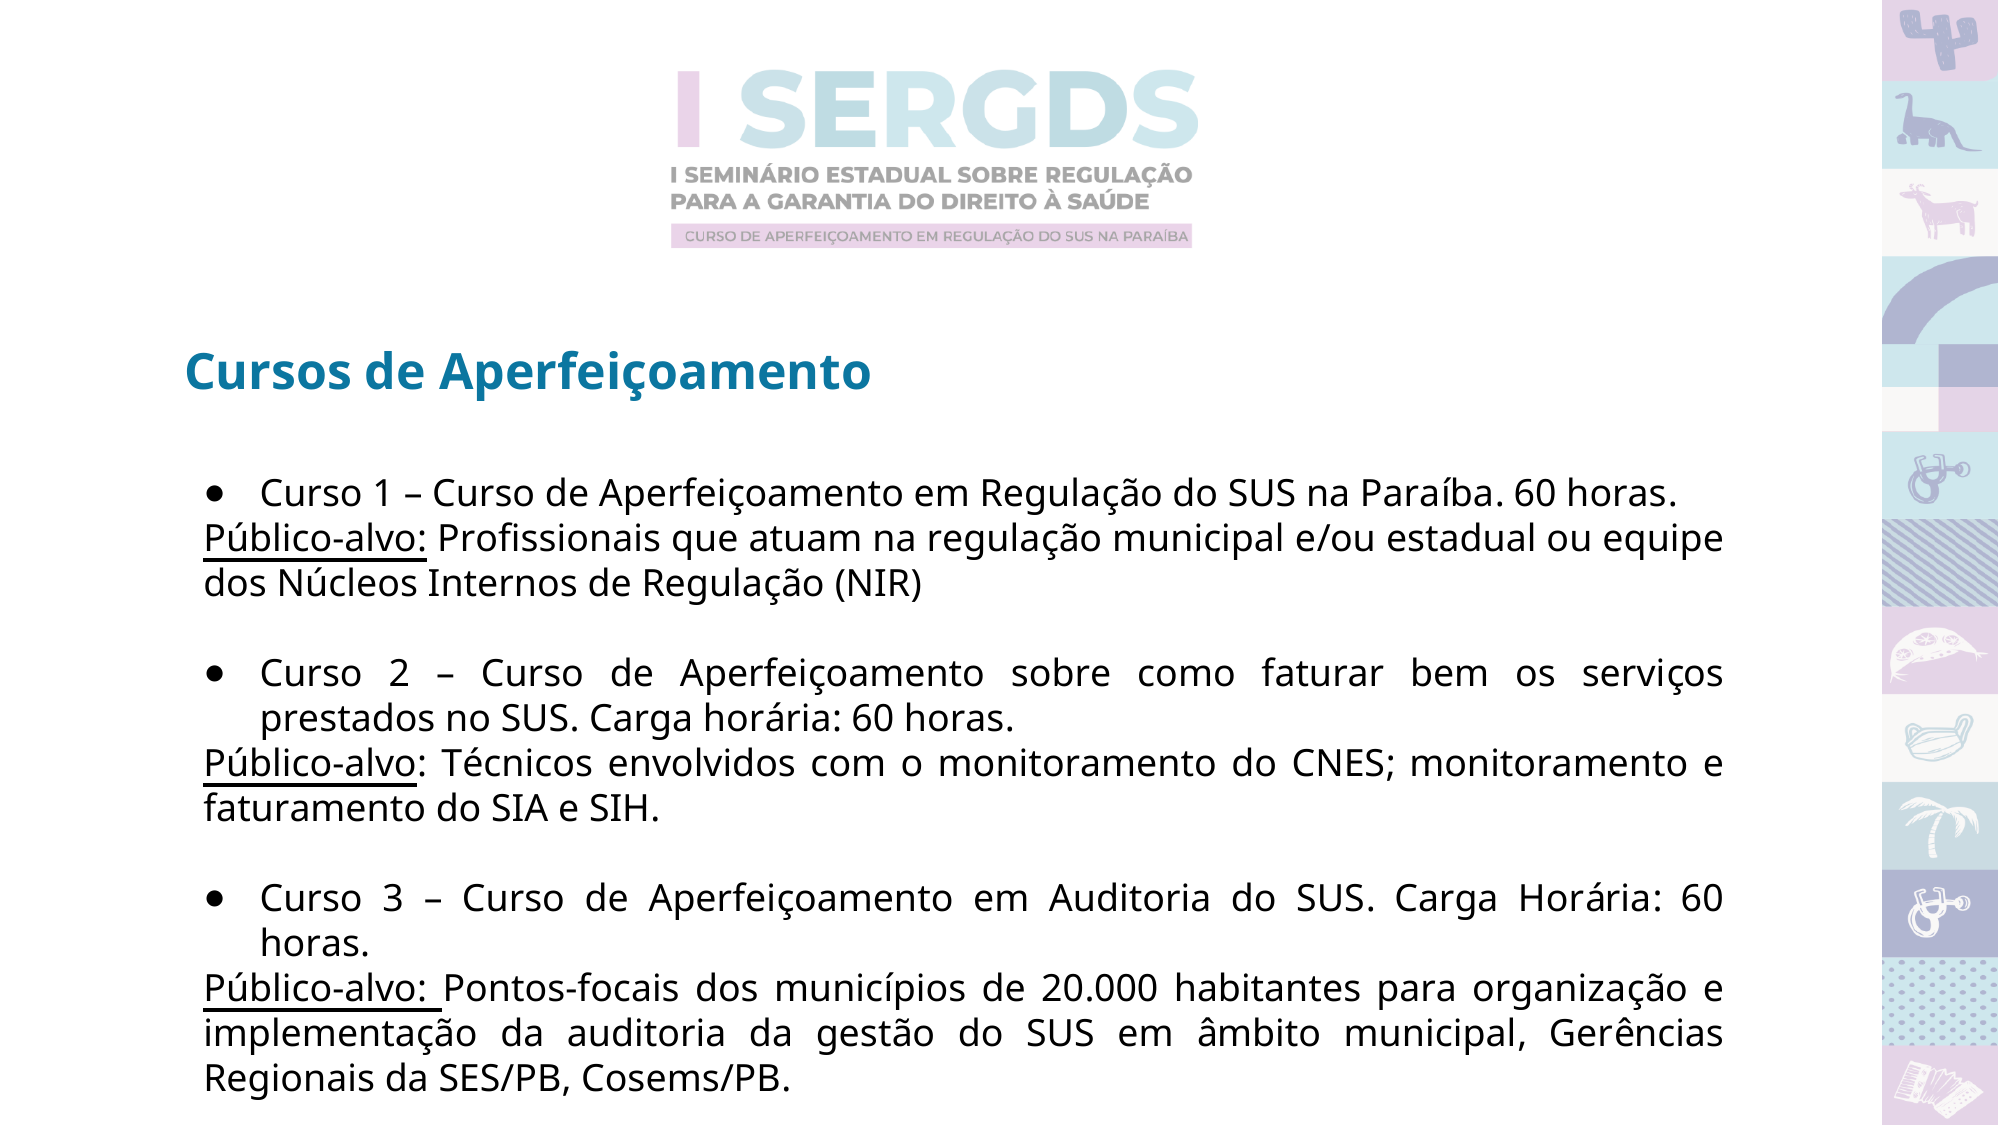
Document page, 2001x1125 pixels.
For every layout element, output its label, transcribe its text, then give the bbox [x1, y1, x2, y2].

picture [647, 52, 1211, 286]
text_box Curso 1 – Curso de Aperfeiçoamento em Regulação do SUS na Paraíba. 60 horas. Público-alvo: Profissionais que atuam na regulação municipal e/ou estadual ou equipe dos Núcleos Internos de Regulação (NIR) Curso 2 – Curso de Aperfeiçoamento sobre como faturar bem os serviços prestados no SUS. Carga horária: 60 horas. Público-alvo: Técnicos envolvidos com o monitoramento do CNES; monitoramento e faturamento do SIA e SIH. Curso 3 – Curso de Aperfeiçoamento em Auditoria do SUS. Carga Horária: 60 horas. Público-alvo: Pontos-focais dos municípios de 20.000 habitantes para organização e implementação da auditoria da gestão do SUS em âmbito municipal, Gerências Regionais da SES/PB, Cosems/PB. [188, 461, 1741, 1107]
text_box Cursos de Aperfeiçoamento [169, 331, 958, 407]
picture [1881, 0, 2000, 1125]
